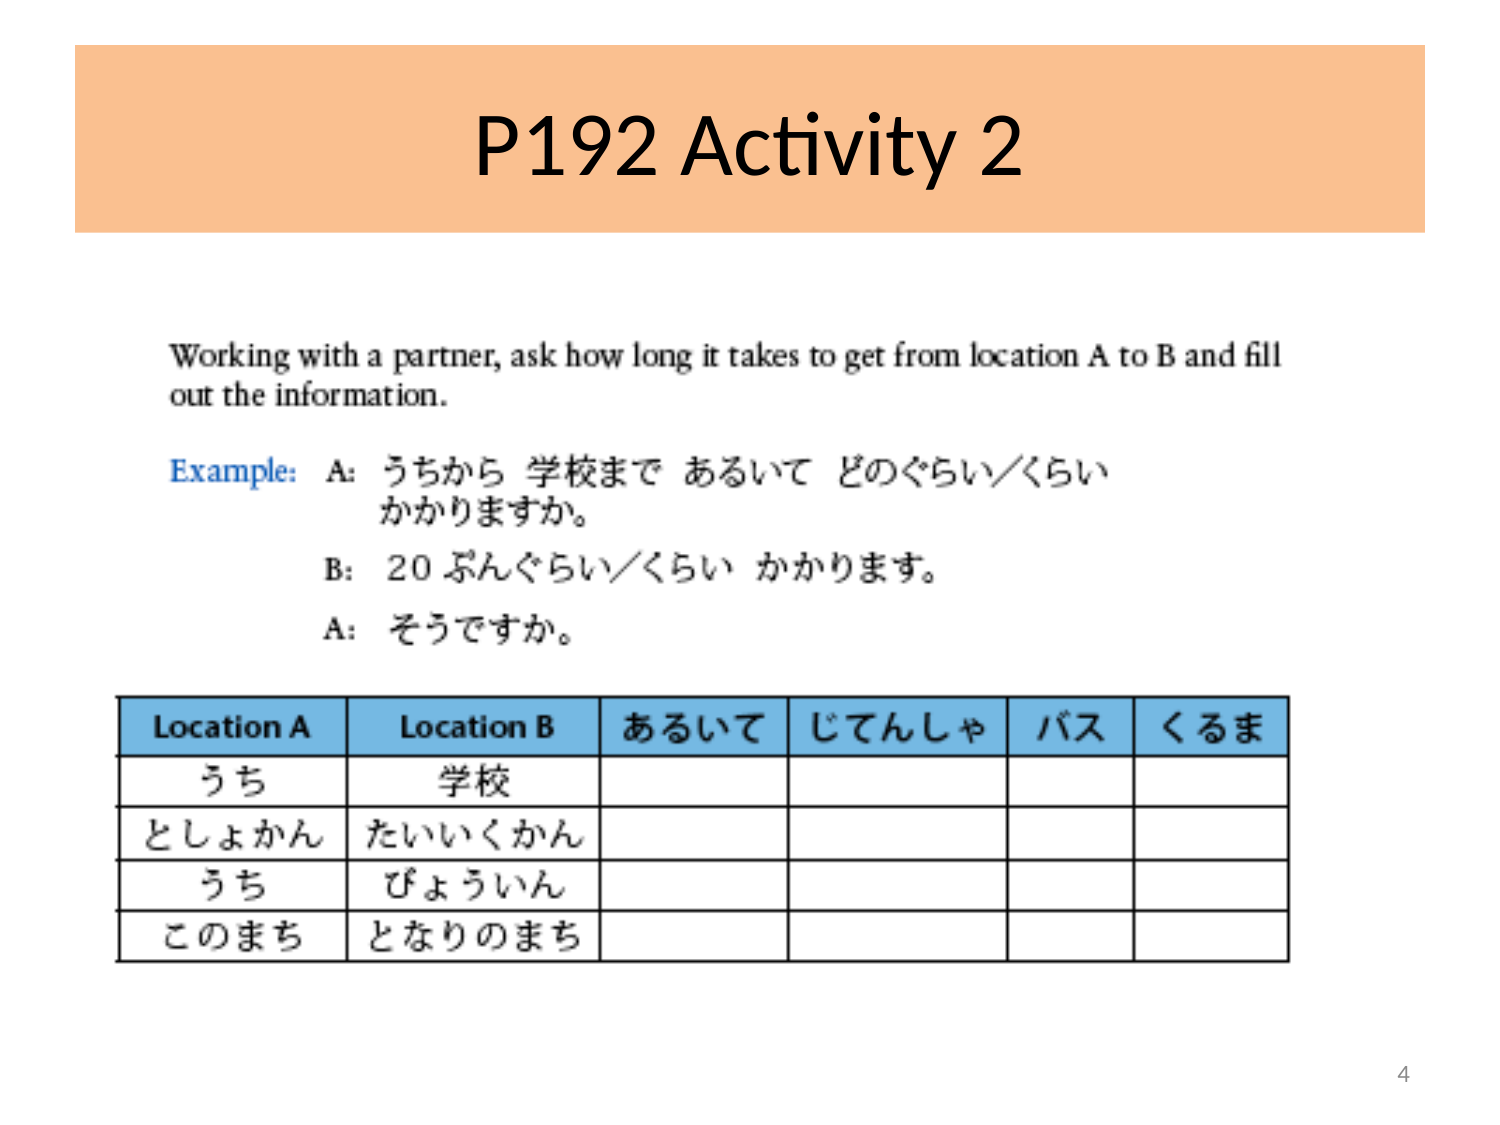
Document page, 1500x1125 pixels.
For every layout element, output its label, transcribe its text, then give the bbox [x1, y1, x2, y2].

slide_number 4 [1074, 1042, 1425, 1103]
picture [87, 328, 1347, 989]
title P192 Activity 2 [75, 45, 1425, 233]
